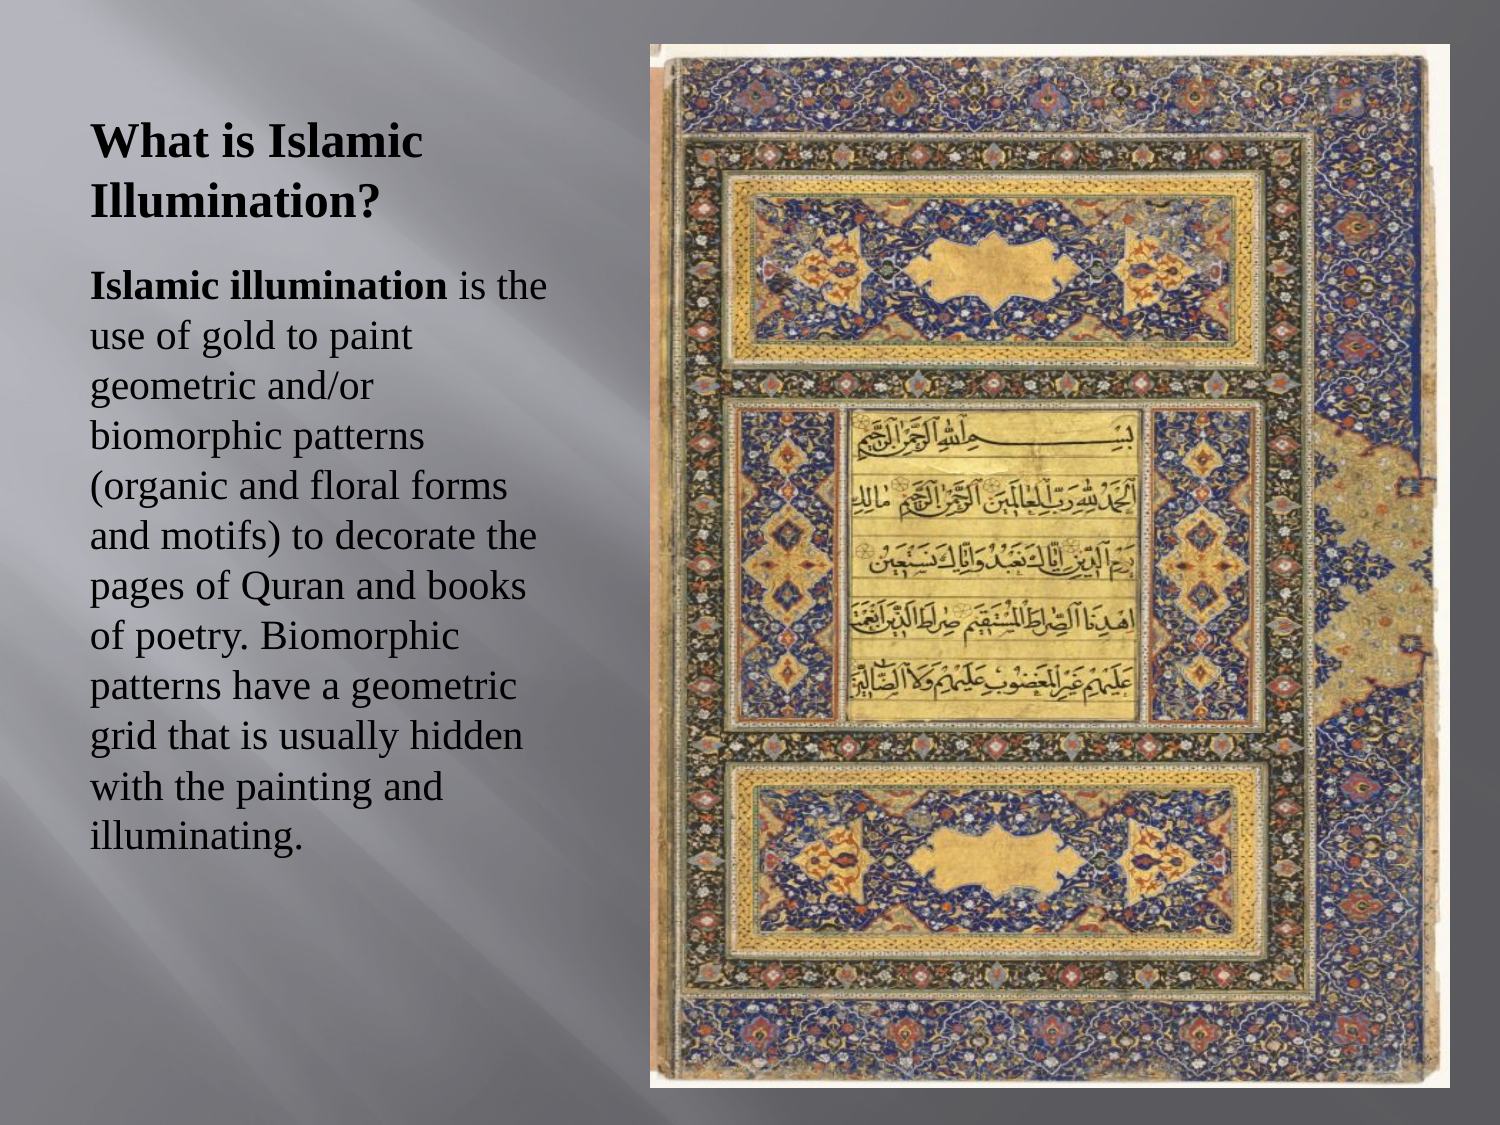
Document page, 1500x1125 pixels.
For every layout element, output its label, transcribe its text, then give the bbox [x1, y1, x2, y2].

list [649, 44, 1451, 1088]
title What is Islamic Illumination? [75, 44, 569, 236]
list Islamic illumination is the use of gold to paint geometric and/or biomorphic patterns (organic and floral forms and motifs) to decorate the pages of Quran and books of poetry. Biomorphic patterns have a geometric grid that is usually hidden with the painting and illuminating. [75, 249, 569, 1005]
